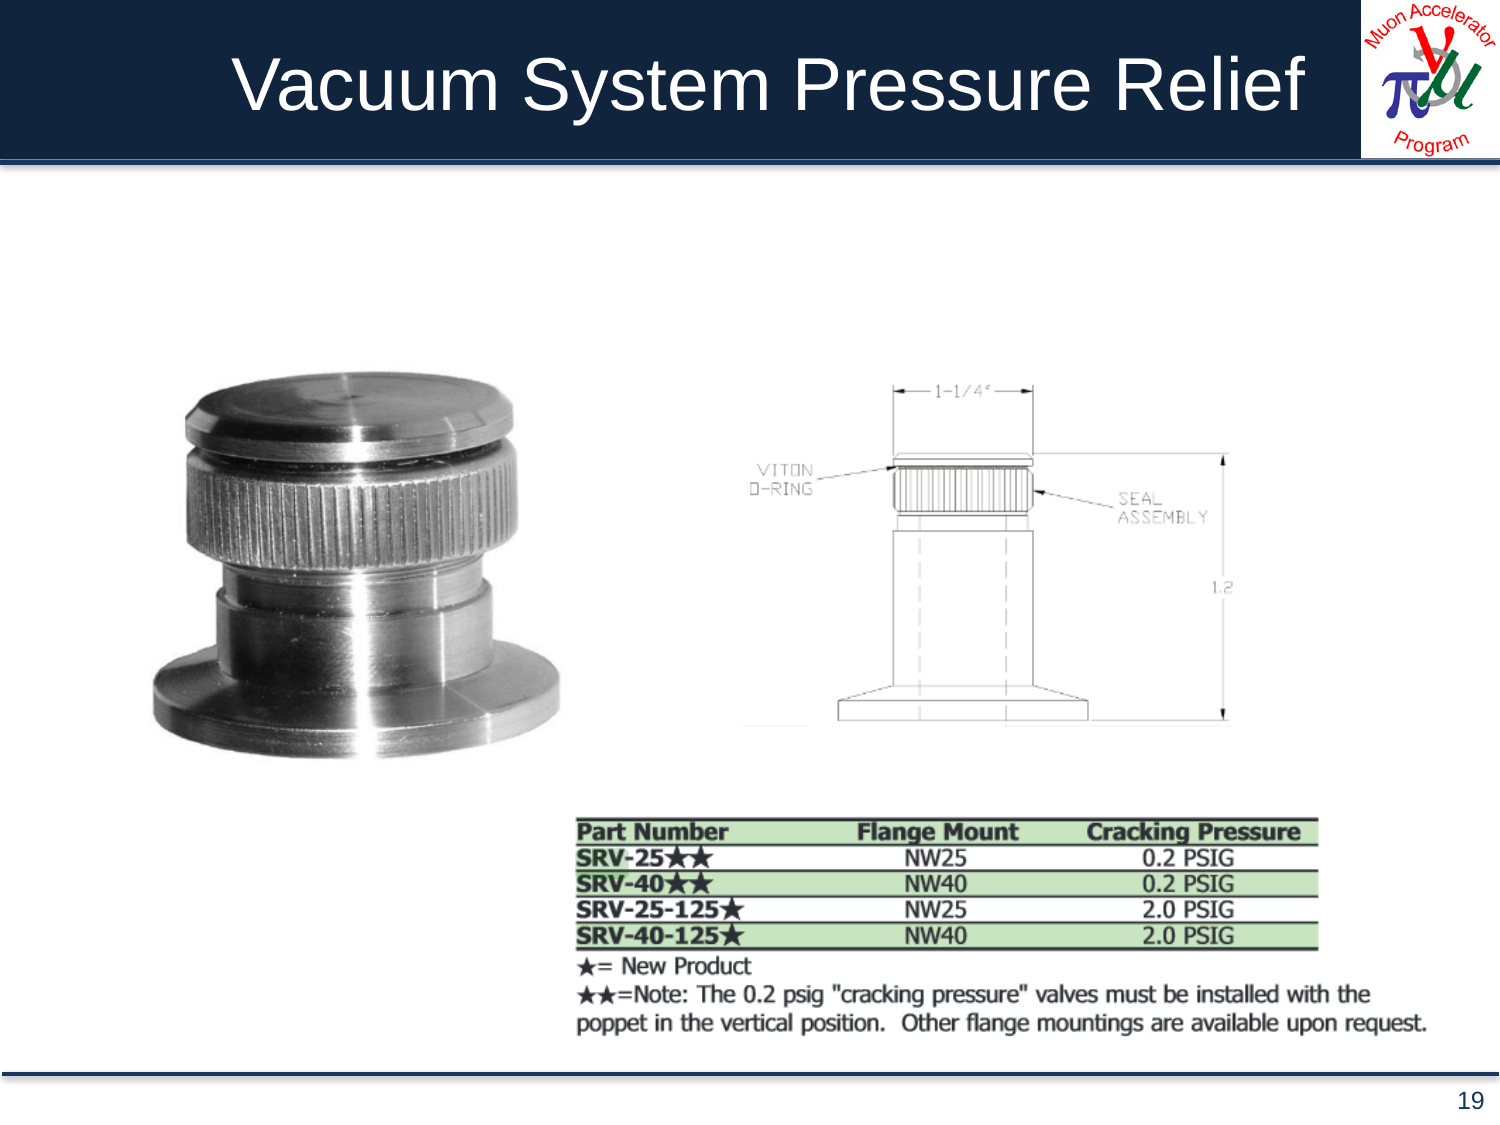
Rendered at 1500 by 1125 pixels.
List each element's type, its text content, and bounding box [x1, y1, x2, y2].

picture [1360, 0, 1500, 159]
slide_number 19 [1215, 1074, 1500, 1125]
title Vacuum System Pressure Relief [181, 0, 1357, 162]
picture [149, 362, 1451, 1063]
